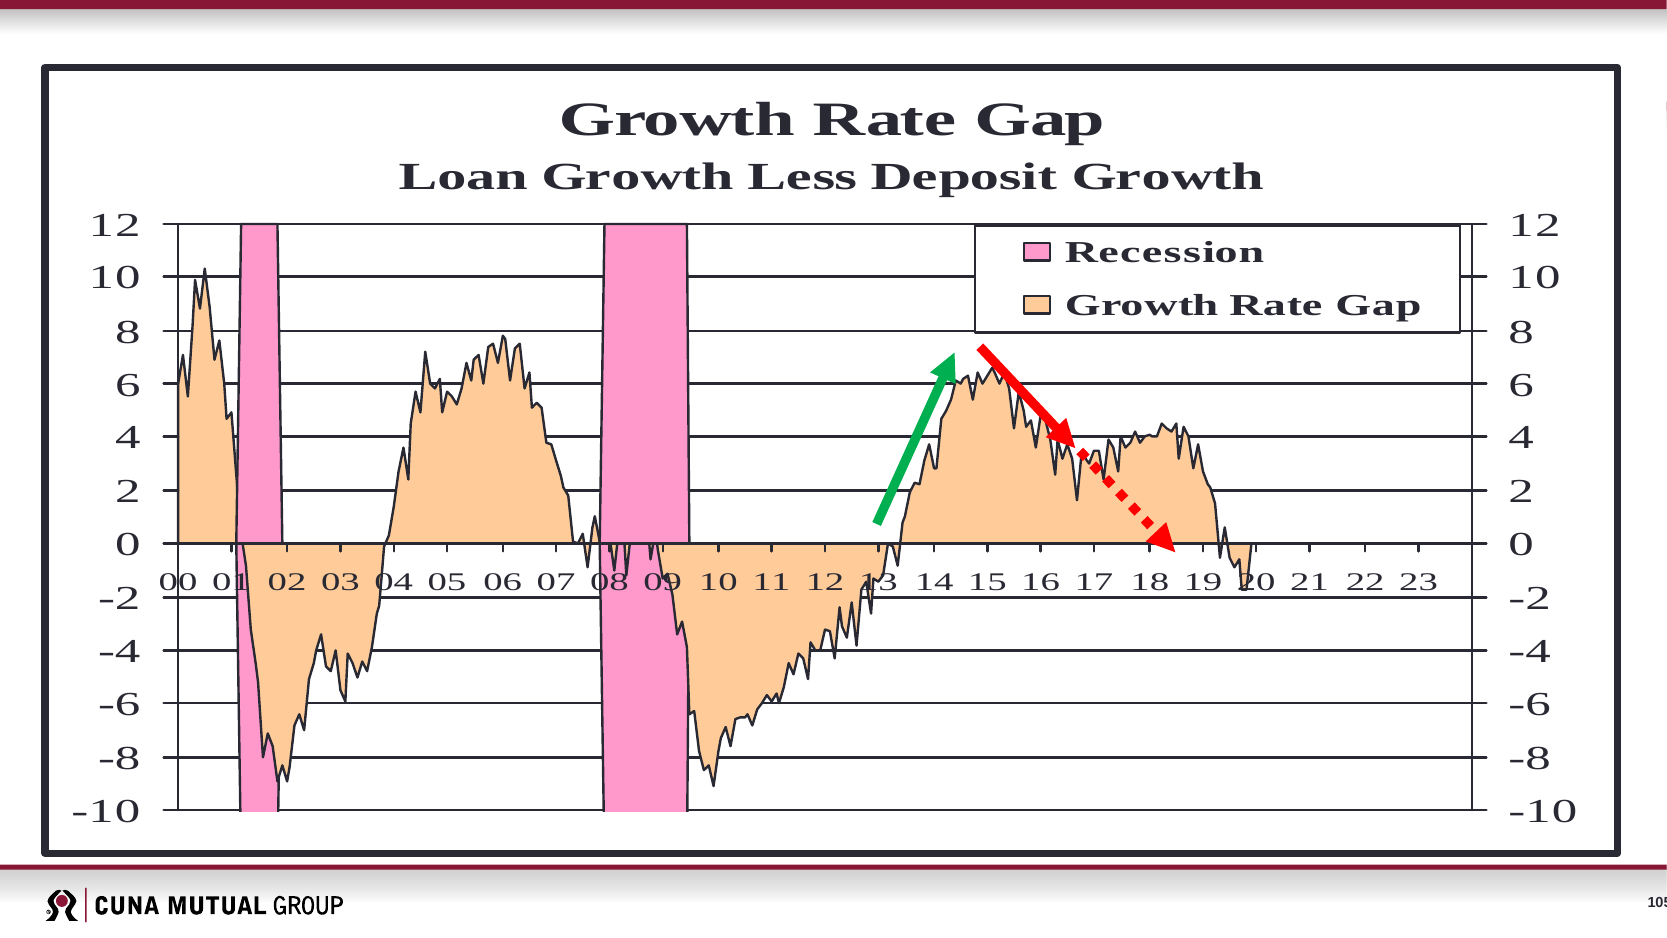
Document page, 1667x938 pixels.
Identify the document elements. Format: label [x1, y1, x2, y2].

text_box [32, 59, 1633, 862]
text_box [876, 352, 955, 525]
text_box [979, 346, 1076, 449]
text_box [1079, 450, 1176, 553]
